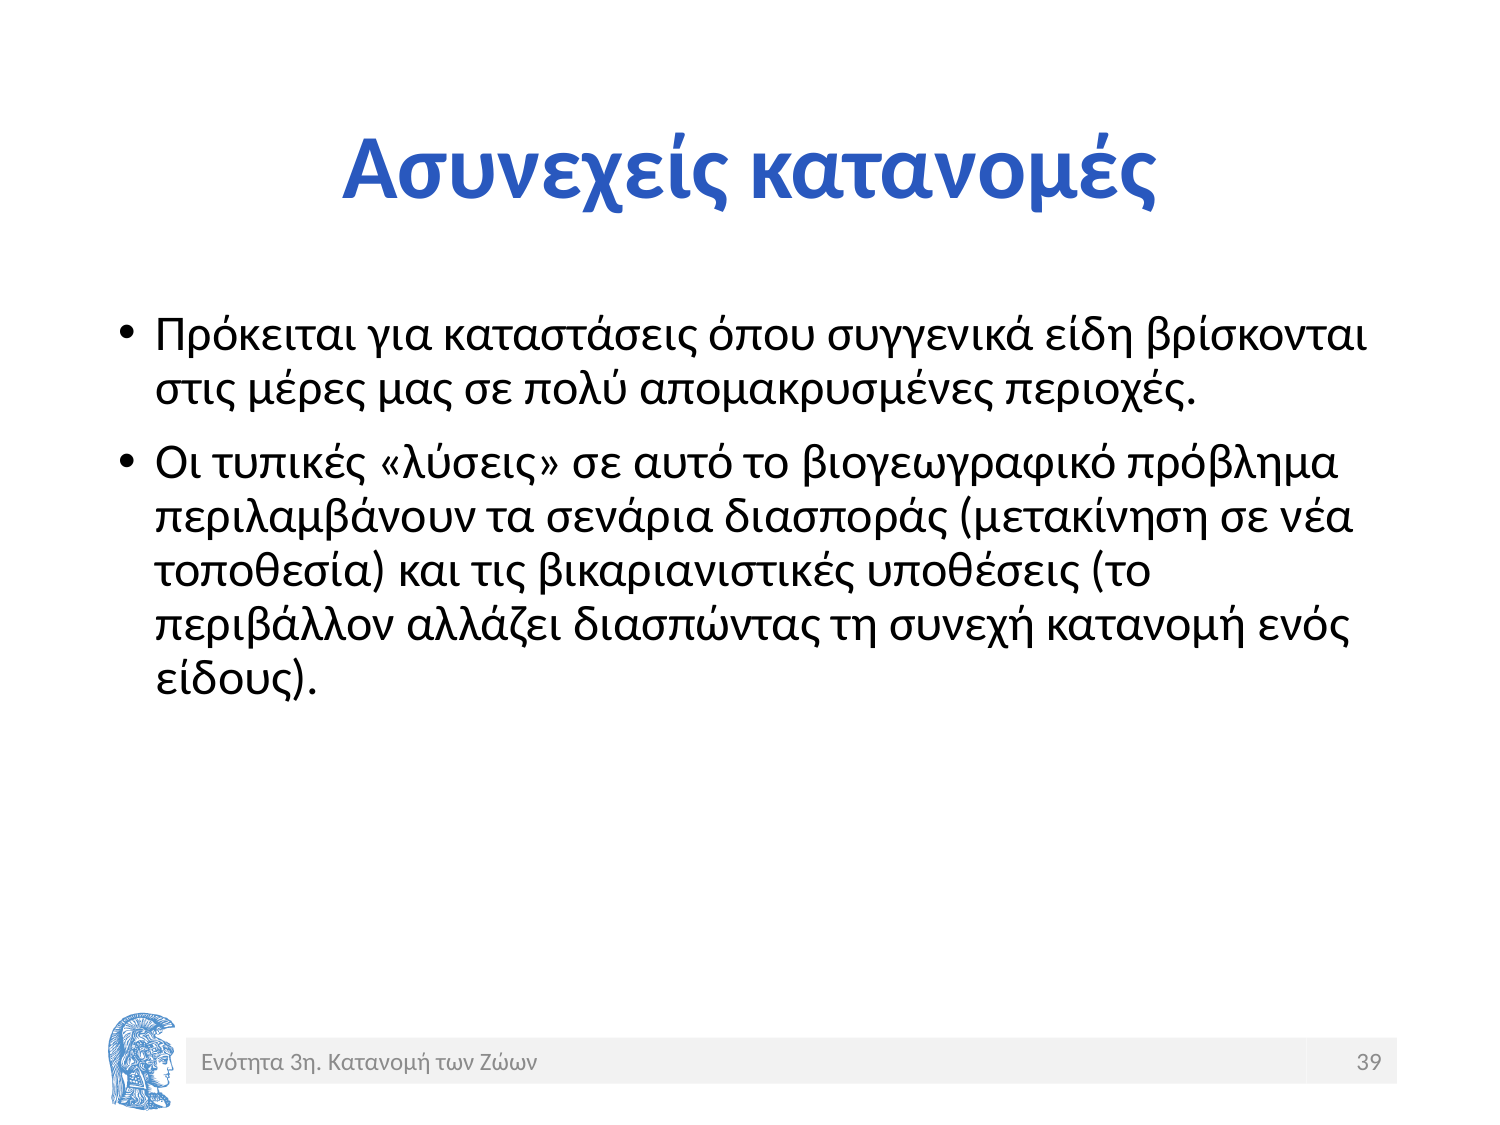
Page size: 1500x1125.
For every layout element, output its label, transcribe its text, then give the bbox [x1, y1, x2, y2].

footer Ενότητα 3η. Κατανομή των Ζώων [186, 1037, 1306, 1084]
picture [103, 1014, 186, 1114]
list Πρόκειται για καταστάσεις όπου συγγενικά είδη βρίσκονται στις μέρες μας σε πολύ απομακρυσμένες περιοχές. Οι τυπικές «λύσεις» σε αυτό το βιογεωγραφικό πρόβλημα περιλαμβάνουν τα σενάρια διασποράς (μετακίνηση σε νέα τοποθεσία) και τις βικαριανιστικές υποθέσεις (το περιβάλλον αλλάζει διασπώντας τη συνεχή κατανομή ενός είδους). [103, 299, 1397, 1014]
slide_number 39 [1306, 1037, 1397, 1084]
title Ασυνεχείς κατανομές [103, 59, 1397, 278]
